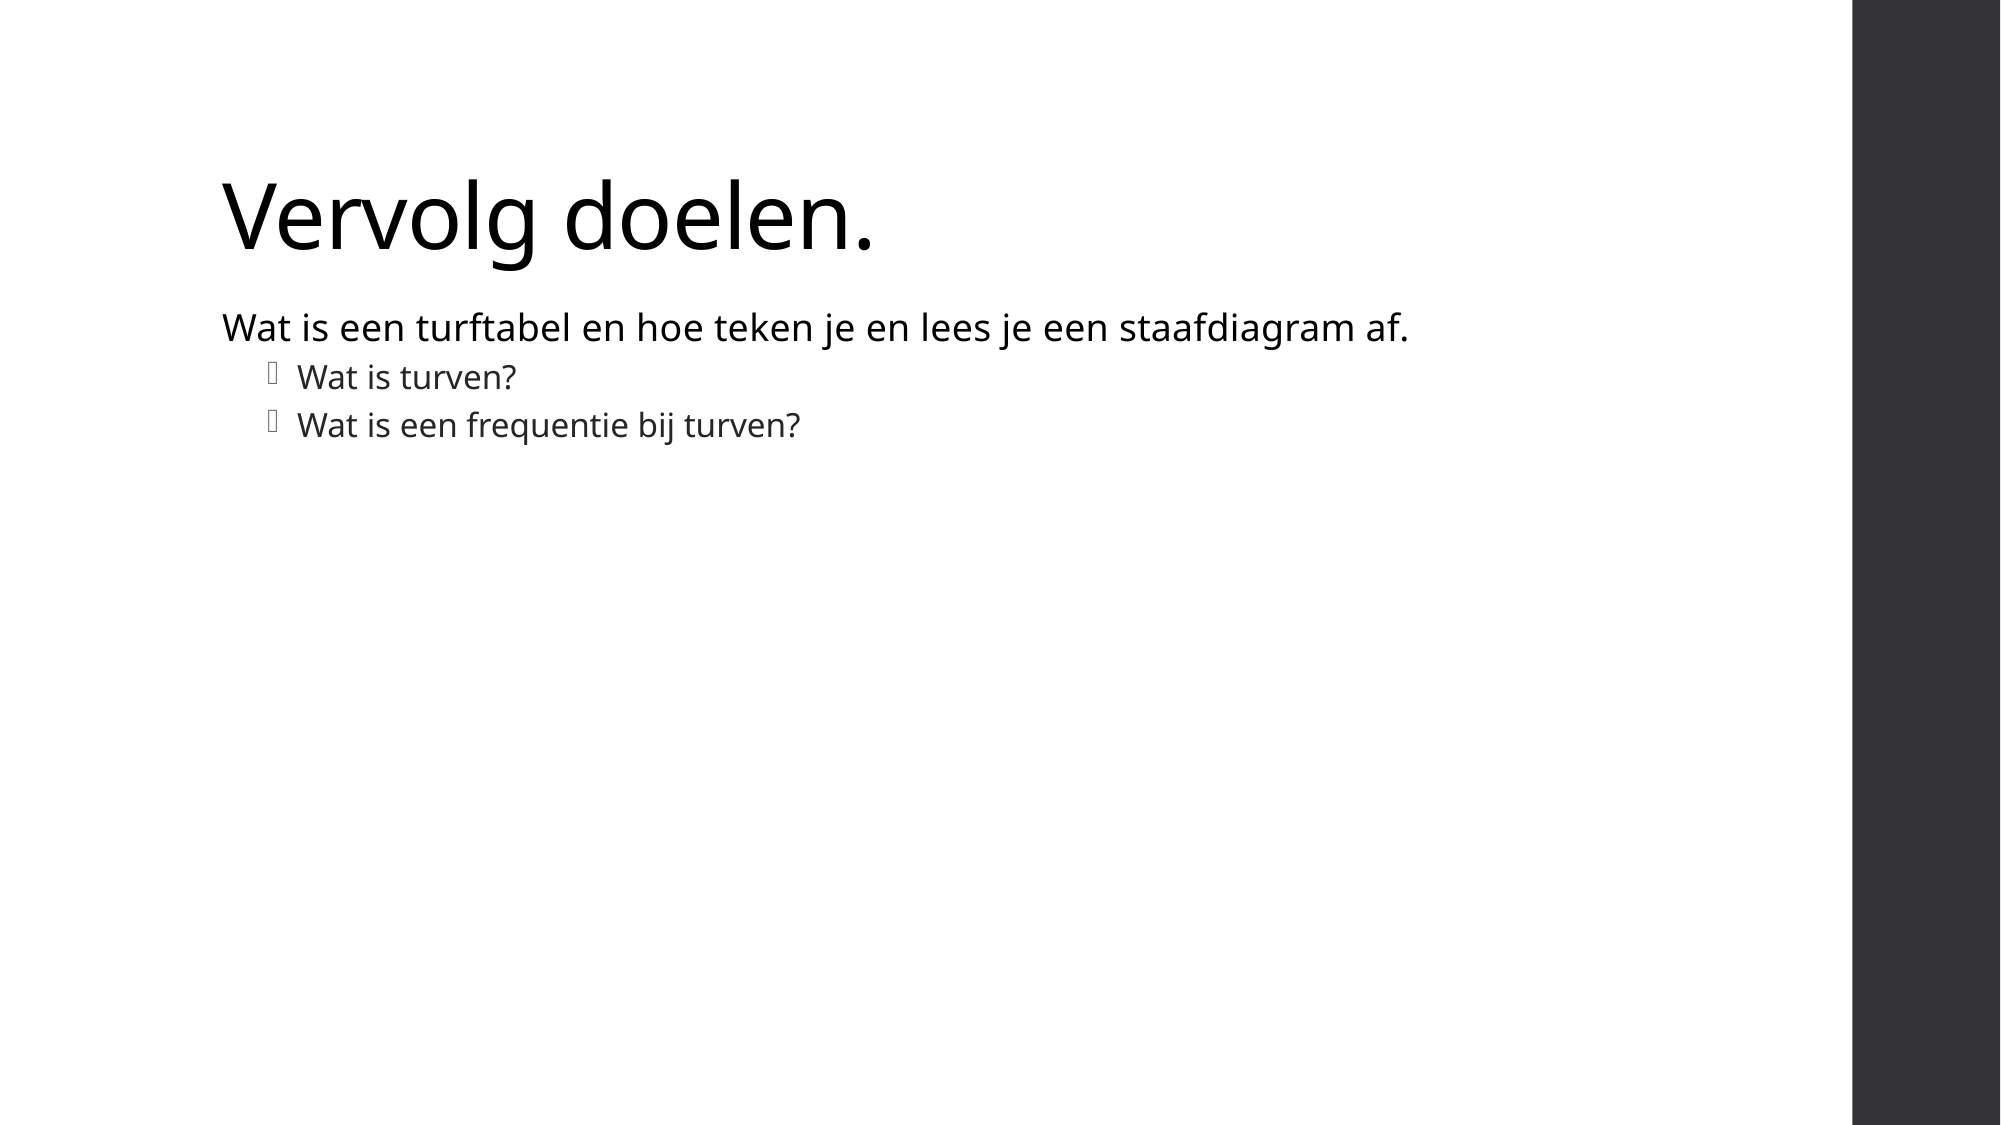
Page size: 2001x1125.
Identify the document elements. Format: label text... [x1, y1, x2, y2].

list Wat is een turftabel en hoe teken je en lees je een staafdiagram af. Wat is turven? Wat is een frequentie bij turven? [206, 299, 1617, 1014]
title Vervolg doelen. [206, 60, 1797, 278]
